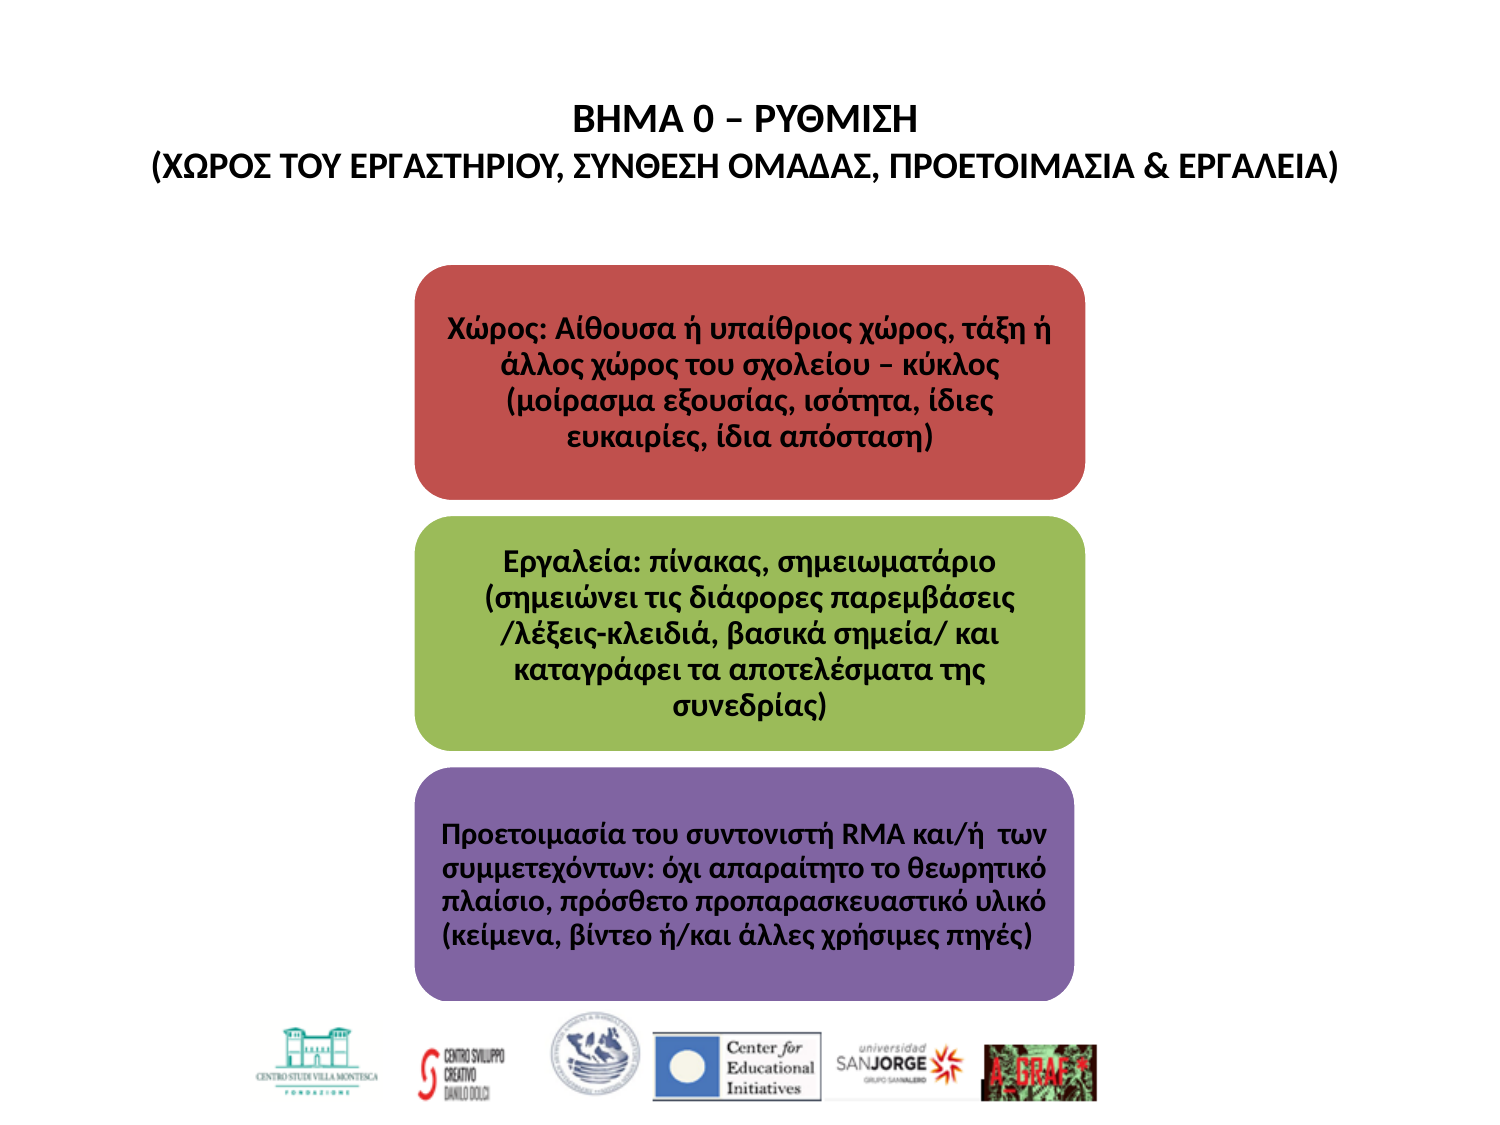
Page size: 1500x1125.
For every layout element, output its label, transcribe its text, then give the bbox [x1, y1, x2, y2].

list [74, 262, 1426, 1006]
title ΒΗΜΑ 0 – ΡΥΘΜΙΣΗ (ΧΩΡΟΣ ΤΟΥ ΕΡΓΑΣΤΗΡΙΟΥ, ΣΥΝΘΕΣΗ ΟΜΑΔΑΣ, ΠΡΟΕΤΟΙΜΑΣΙΑ & ΕΡΓΑΛΕΙΑ) [75, 45, 1425, 233]
picture [237, 1001, 1120, 1125]
